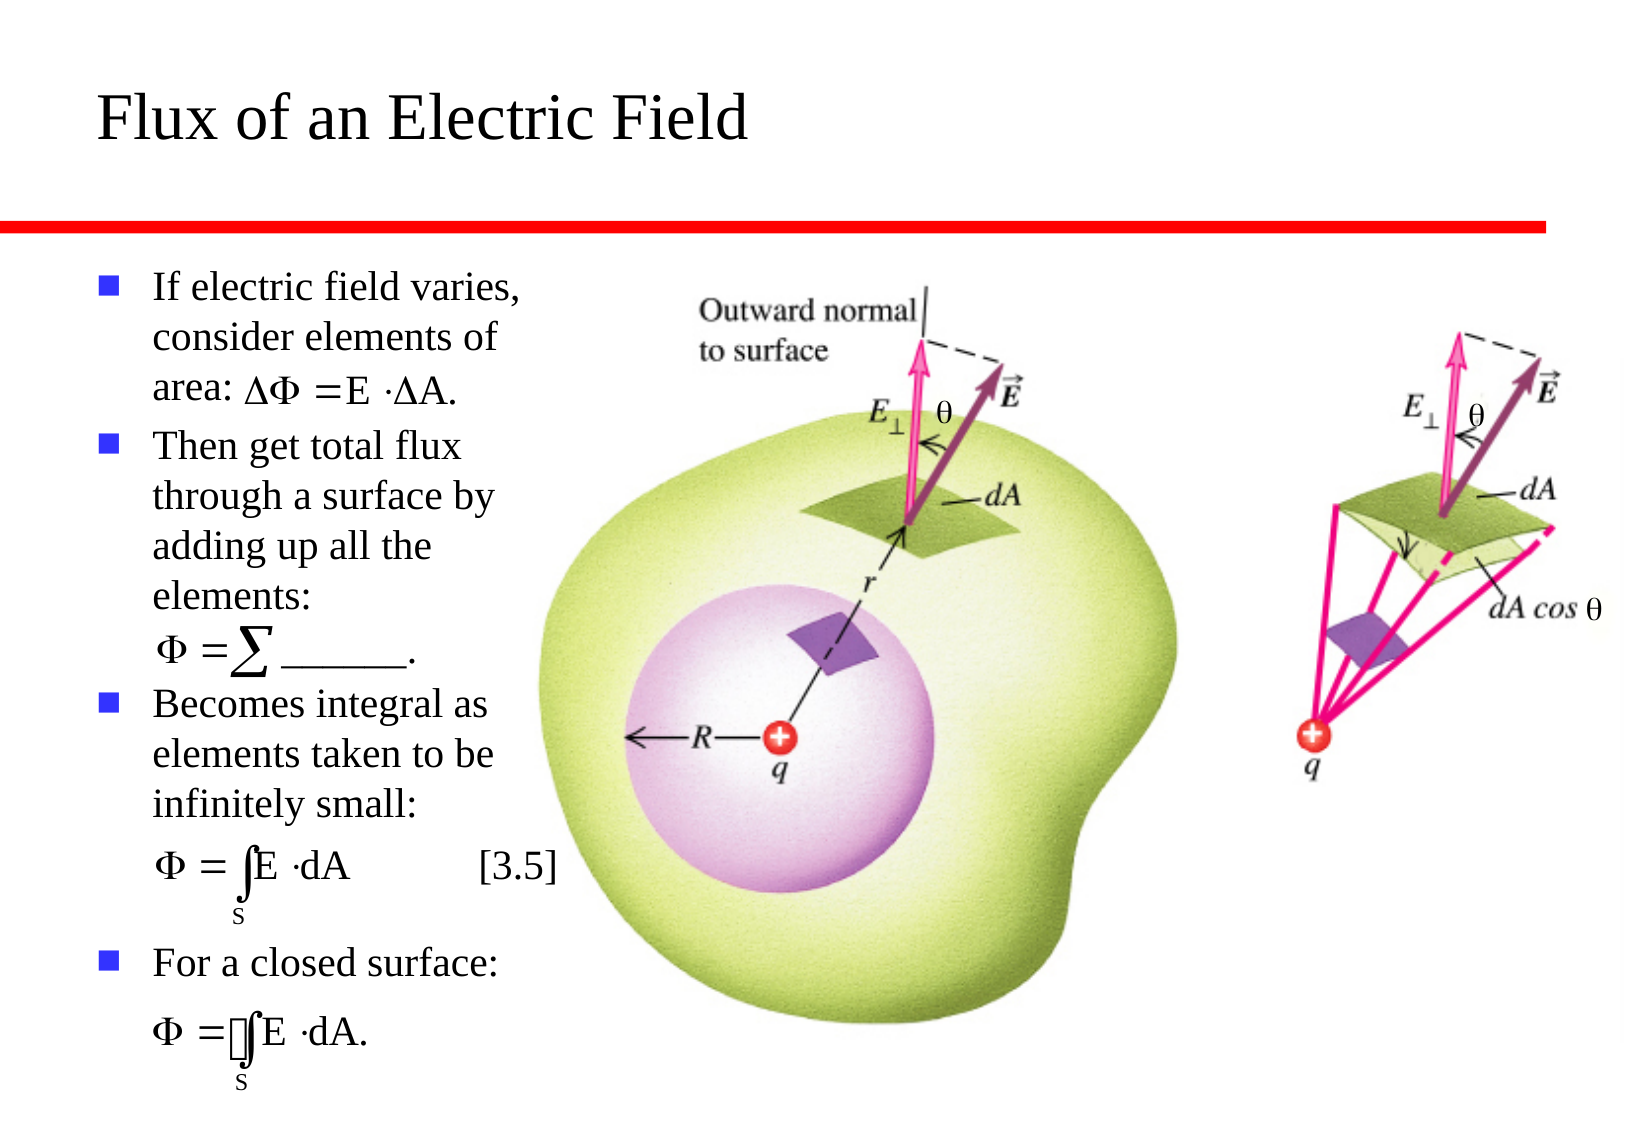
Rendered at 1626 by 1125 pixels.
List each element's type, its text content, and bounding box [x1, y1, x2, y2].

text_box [239, 362, 460, 412]
list If electric field varies, consider elements of area: Then get total flux through a surface by adding up all the elements: Becomes integral as elements taken to be infinitely small: For a closed surface: [80, 251, 568, 1095]
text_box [520, 265, 1625, 1043]
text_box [152, 621, 418, 685]
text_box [148, 999, 370, 1096]
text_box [151, 833, 561, 930]
title Flux of an Electric Field [80, 18, 1544, 207]
